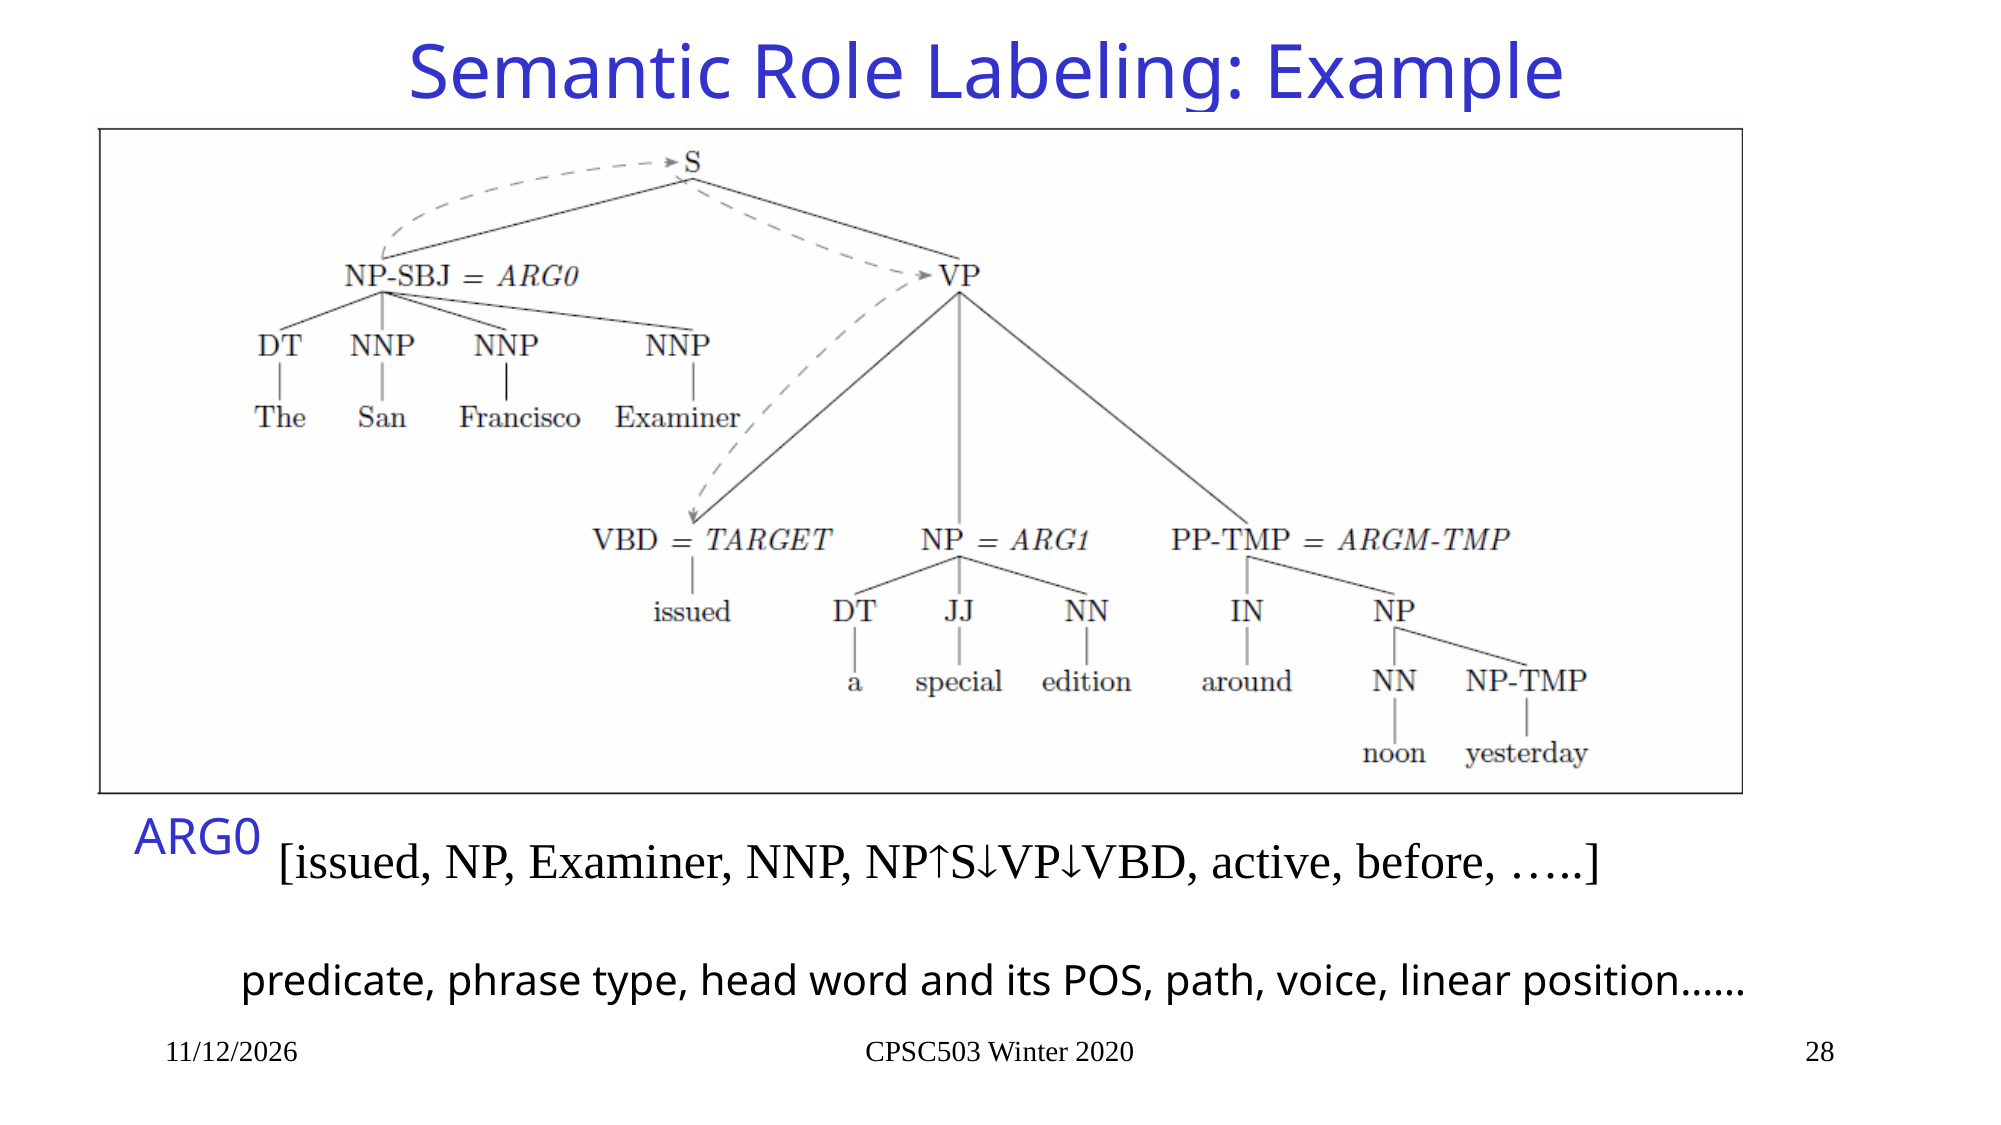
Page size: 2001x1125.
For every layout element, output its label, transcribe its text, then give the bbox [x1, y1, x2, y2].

slide_number 28 [1433, 1024, 1851, 1101]
text_box predicate, phrase type, head word and its POS, path, voice, linear position…… [225, 946, 1776, 1047]
picture [92, 111, 1743, 796]
text_box [issued, NP, Examiner, NNP, NPSVPVBD, active, before, …..] [263, 821, 1664, 897]
text_box ARG0 [119, 807, 332, 880]
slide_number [149, 1024, 567, 1101]
title Semantic Role Labeling: Example [349, 0, 1626, 109]
footer CPSC503 Winter 2020 [683, 1047, 1317, 1101]
